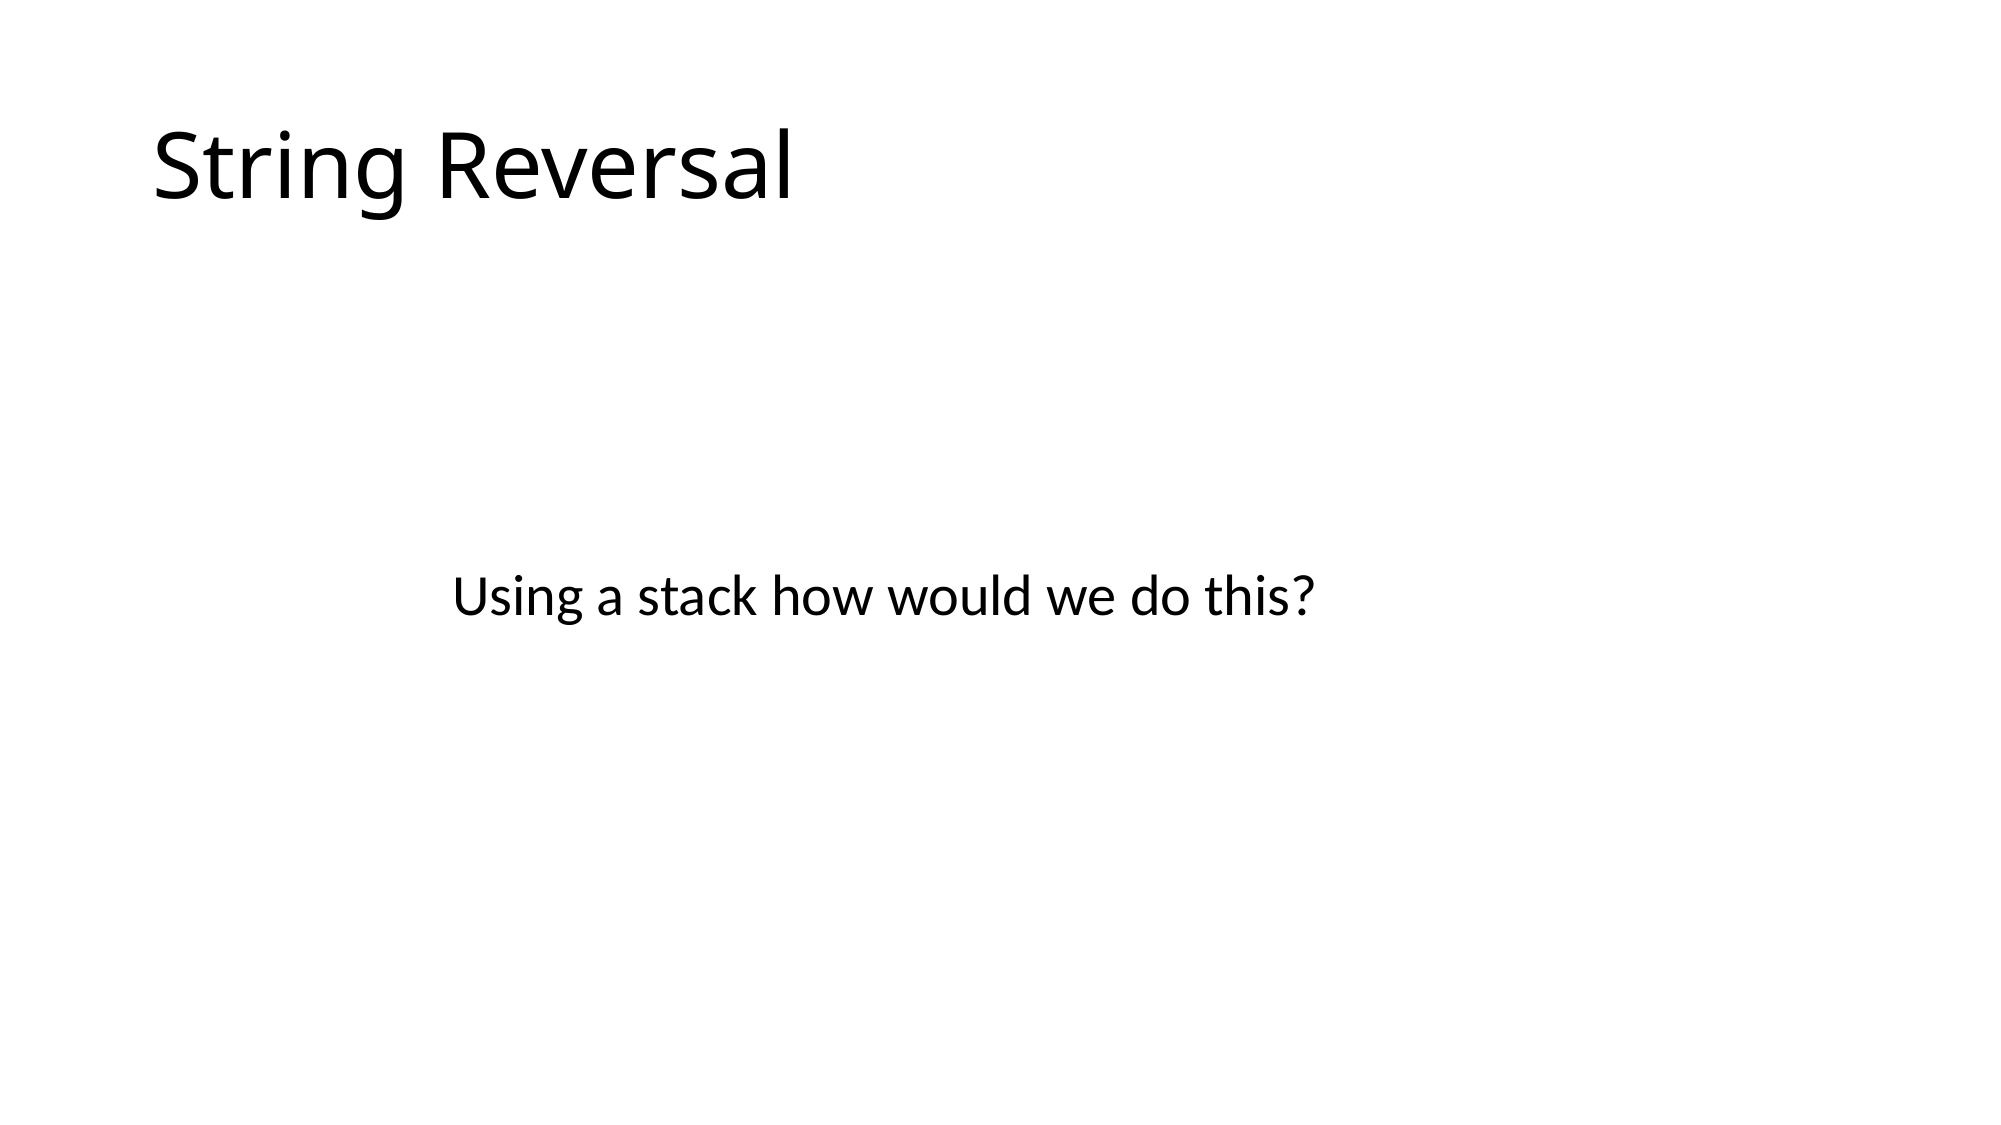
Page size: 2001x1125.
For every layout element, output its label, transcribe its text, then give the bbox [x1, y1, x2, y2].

title String Reversal [137, 59, 1863, 278]
list Using a stack how would we do this? [137, 299, 1863, 1014]
